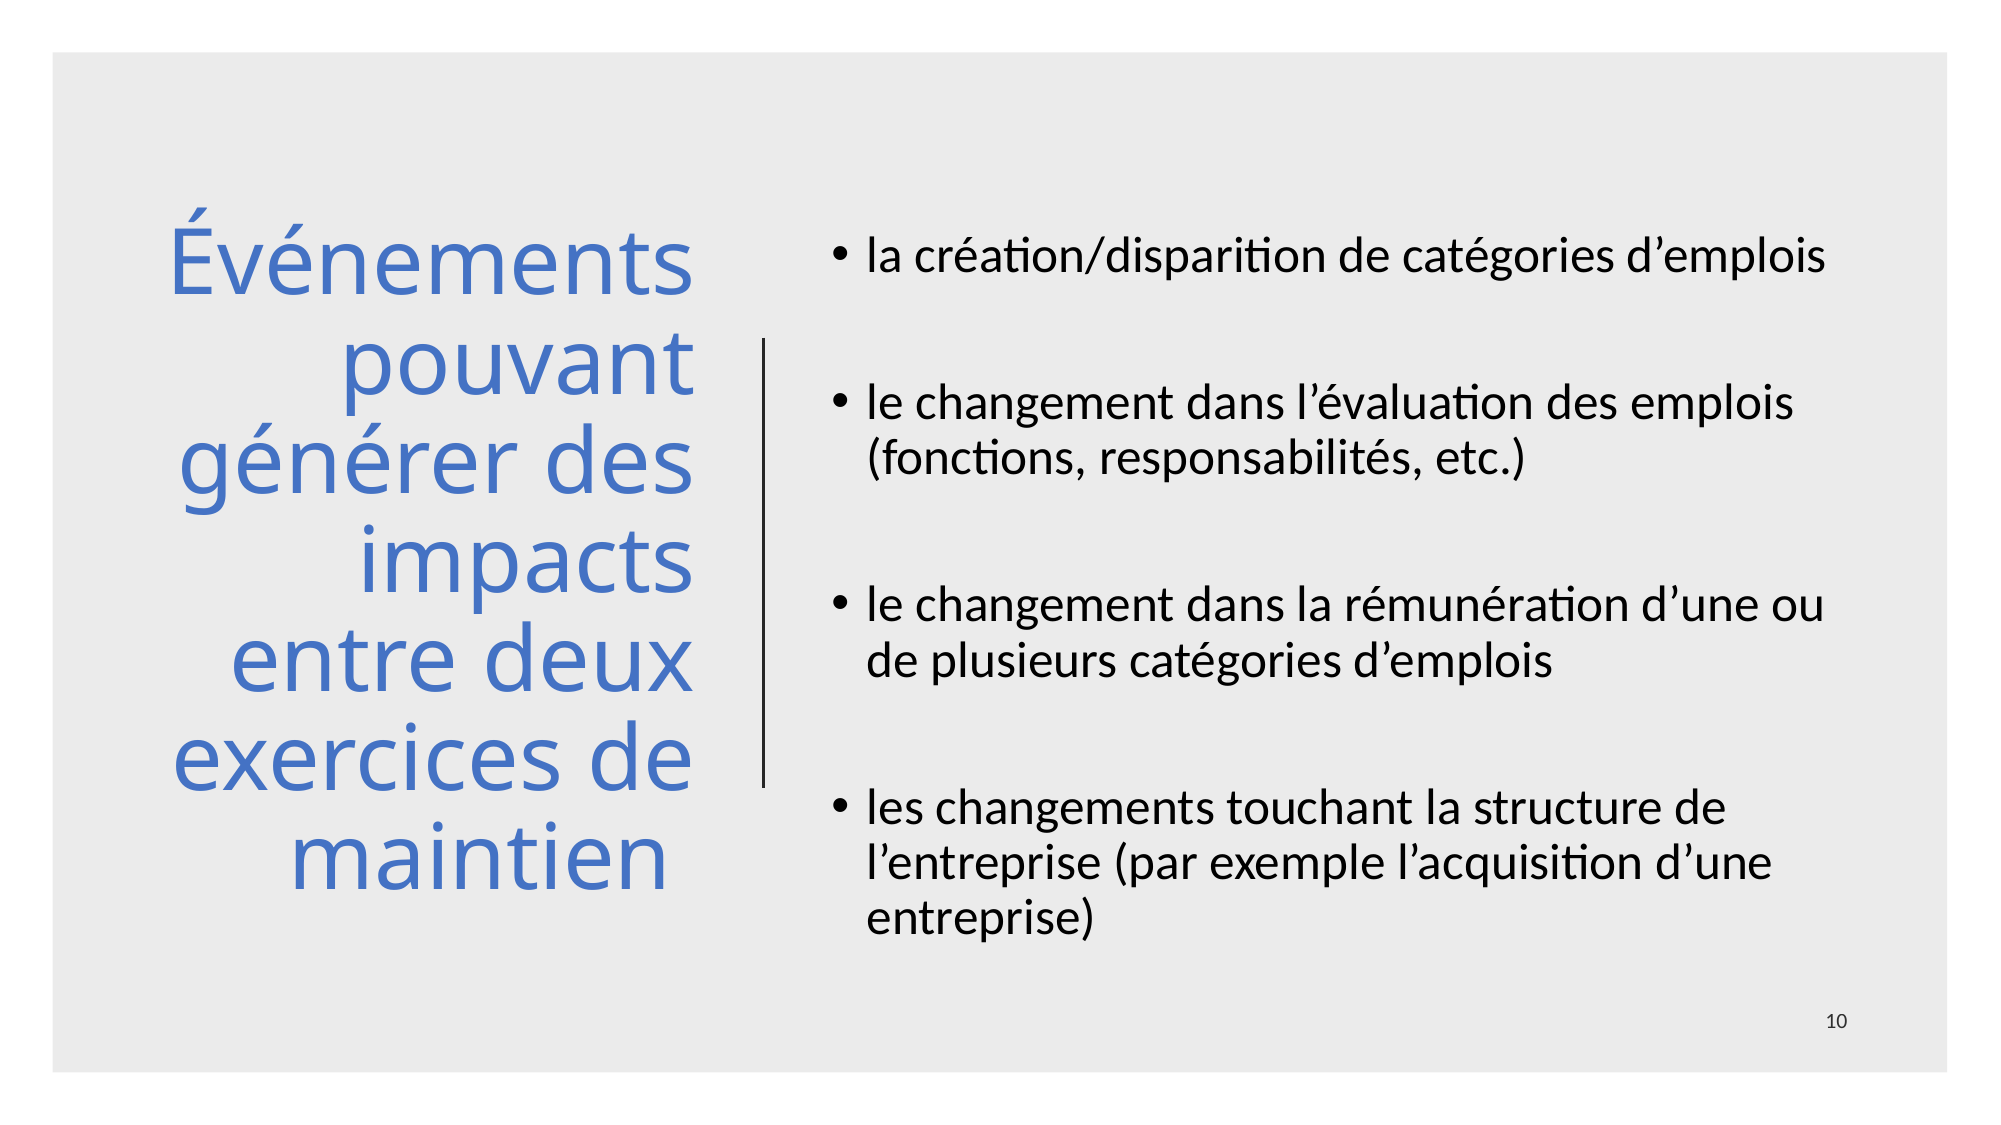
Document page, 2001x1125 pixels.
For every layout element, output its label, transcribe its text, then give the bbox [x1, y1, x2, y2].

list la création/disparition de catégories d’emplois le changement dans l’évaluation des emplois (fonctions, responsabilités, etc.) le changement dans la rémunération d’une ou de plusieurs catégories d’emplois les changements touchant la structure de l’entreprise (par exemple l’acquisition d’une entreprise) [816, 158, 1863, 967]
title Événements pouvant générer des impacts entre deux exercices de maintien [137, 158, 711, 967]
text_box [52, 51, 1948, 1073]
slide_number 10 [1734, 989, 1863, 1050]
